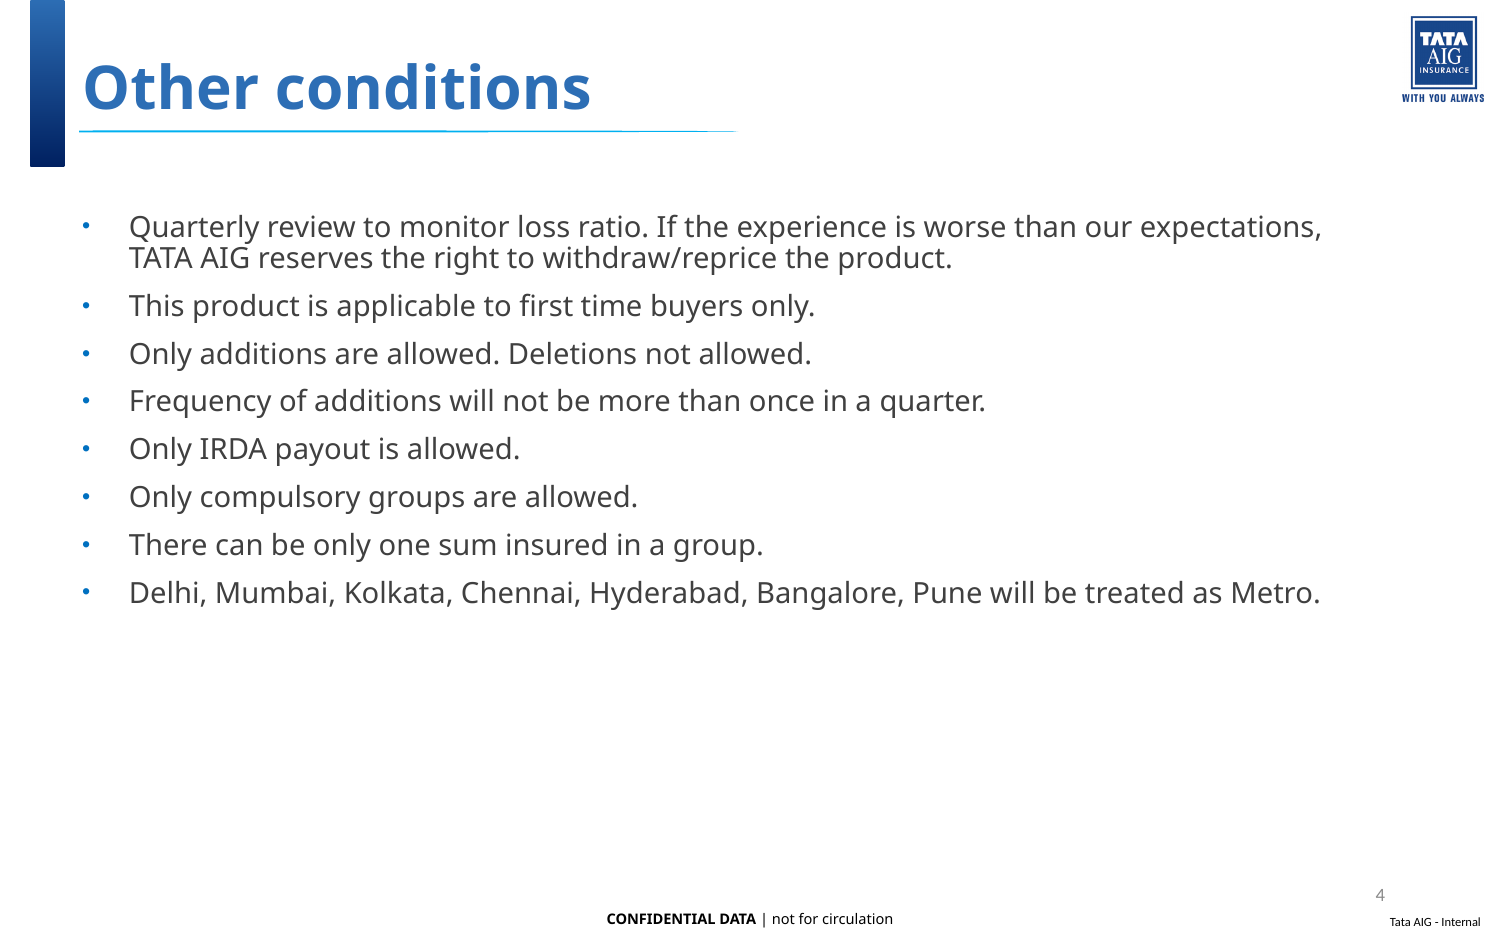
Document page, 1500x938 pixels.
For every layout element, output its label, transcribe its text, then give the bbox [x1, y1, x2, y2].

title Other conditions [70, 42, 1397, 138]
picture [1402, 12, 1484, 103]
slide_number 4 [1059, 868, 1397, 919]
list Quarterly review to monitor loss ratio. If the experience is worse than our expectations, TATA AIG reserves the right to withdraw/reprice the product. This product is applicable to first time buyers only. Only additions are allowed. Deletions not allowed. Frequency of additions will not be more than once in a quarter. Only IRDA payout is allowed. Only compulsory groups are allowed. There can be only one sum insured in a group. Delhi, Mumbai, Kolkata, Chennai, Hyderabad, Bangalore, Pune will be treated as Metro. [70, 206, 1397, 827]
